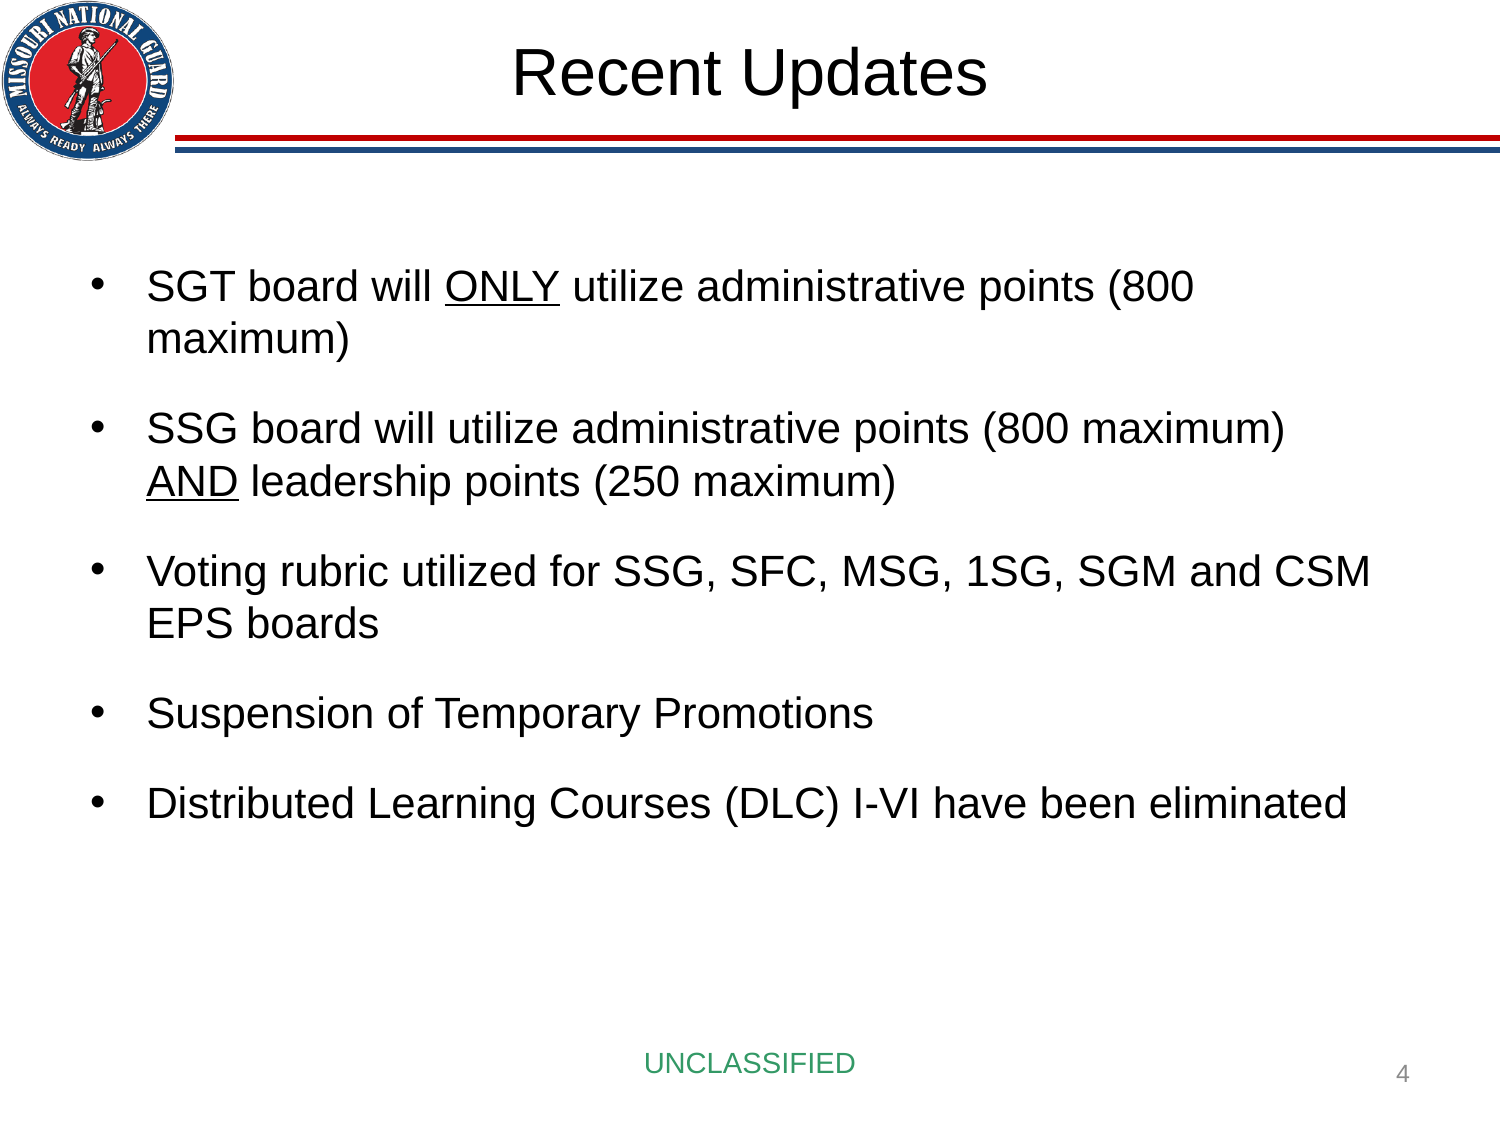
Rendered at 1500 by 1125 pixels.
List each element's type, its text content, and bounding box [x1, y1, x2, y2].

slide_number 4 [1074, 1042, 1425, 1103]
picture [0, 138, 175, 162]
list SGT board will ONLY utilize administrative points (800 maximum) SSG board will utilize administrative points (800 maximum) AND leadership points (250 maximum) Voting rubric utilized for SSG, SFC, MSG, 1SG, SGM and CSM EPS boards Suspension of Temporary Promotions Distributed Learning Courses (DLC) I-VI have been eliminated [74, 249, 1401, 1076]
title Recent Updates [0, 0, 1500, 138]
